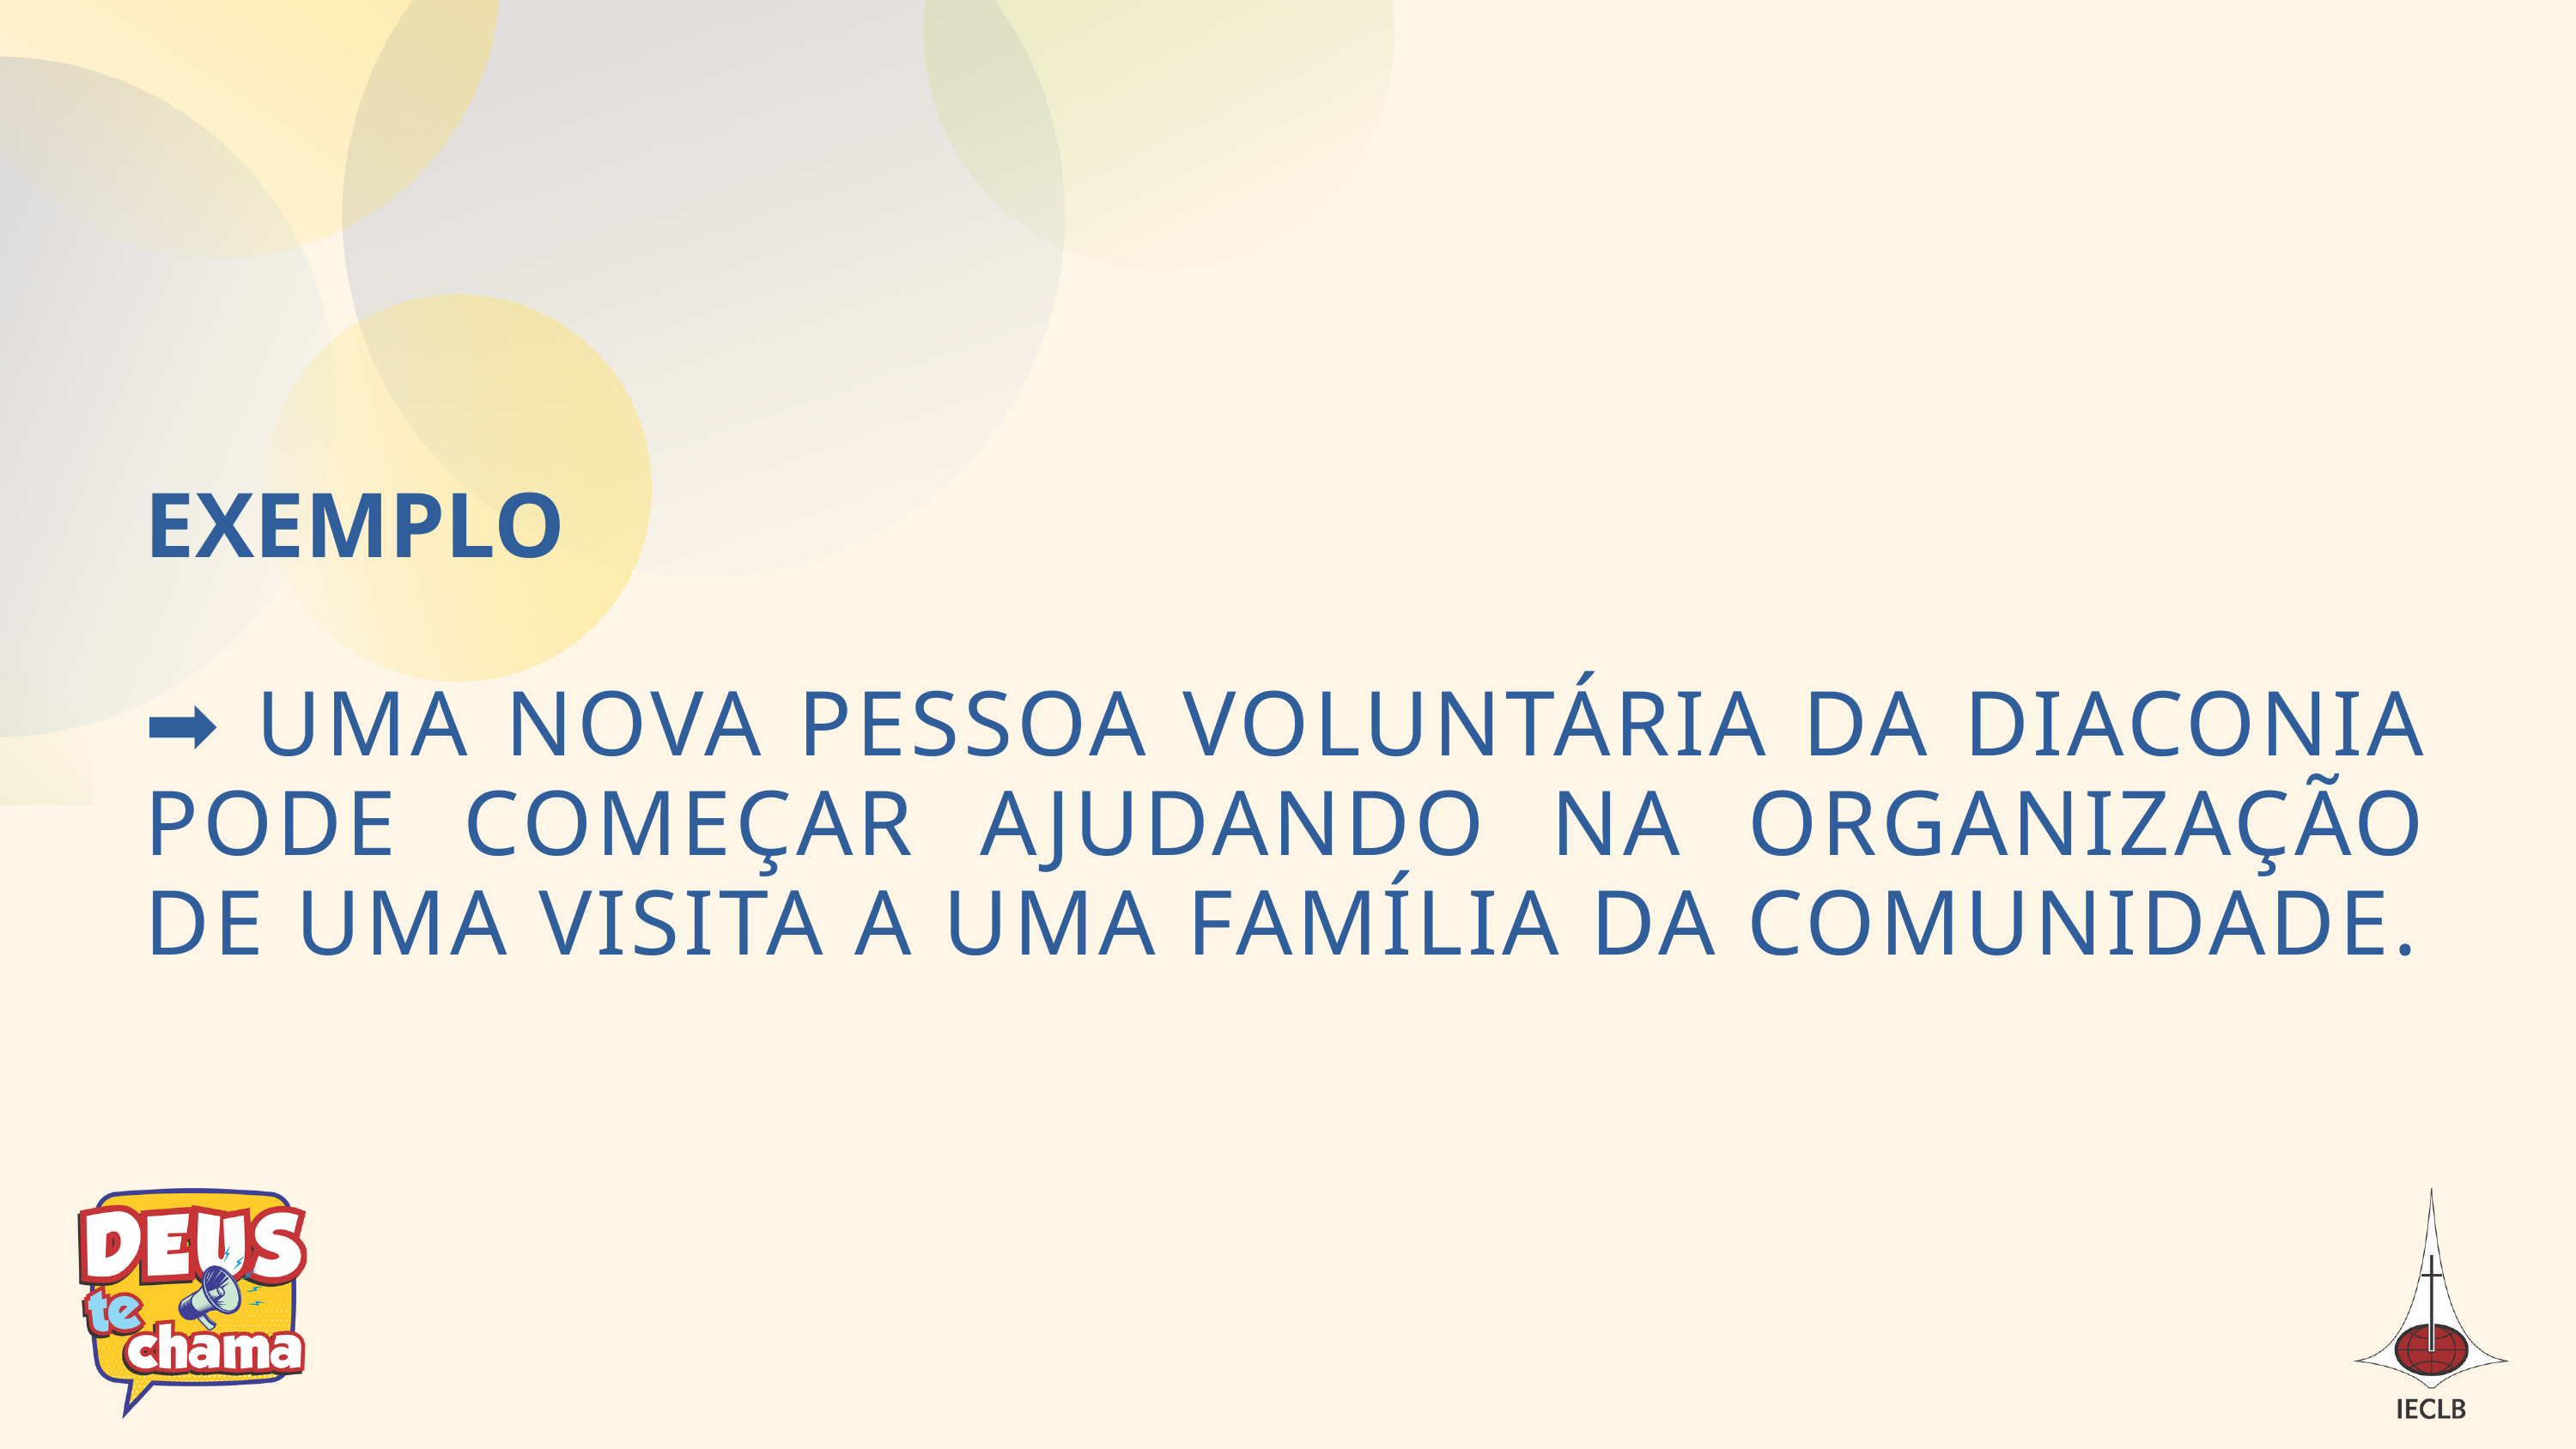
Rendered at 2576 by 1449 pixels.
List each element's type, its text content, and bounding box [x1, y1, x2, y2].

text_box [0, 0, 2576, 805]
text_box [2354, 1188, 2509, 1419]
text_box [77, 1188, 307, 1419]
text_box EXEMPLO ➡ UMA NOVA PESSOA VOLUNTÁRIA DA DIACONIA PODE COMEÇAR AJUDANDO NA ORGANIZAÇÃO DE UMA VISITA A UMA FAMÍLIA DA COMUNIDADE. [144, 476, 2432, 973]
